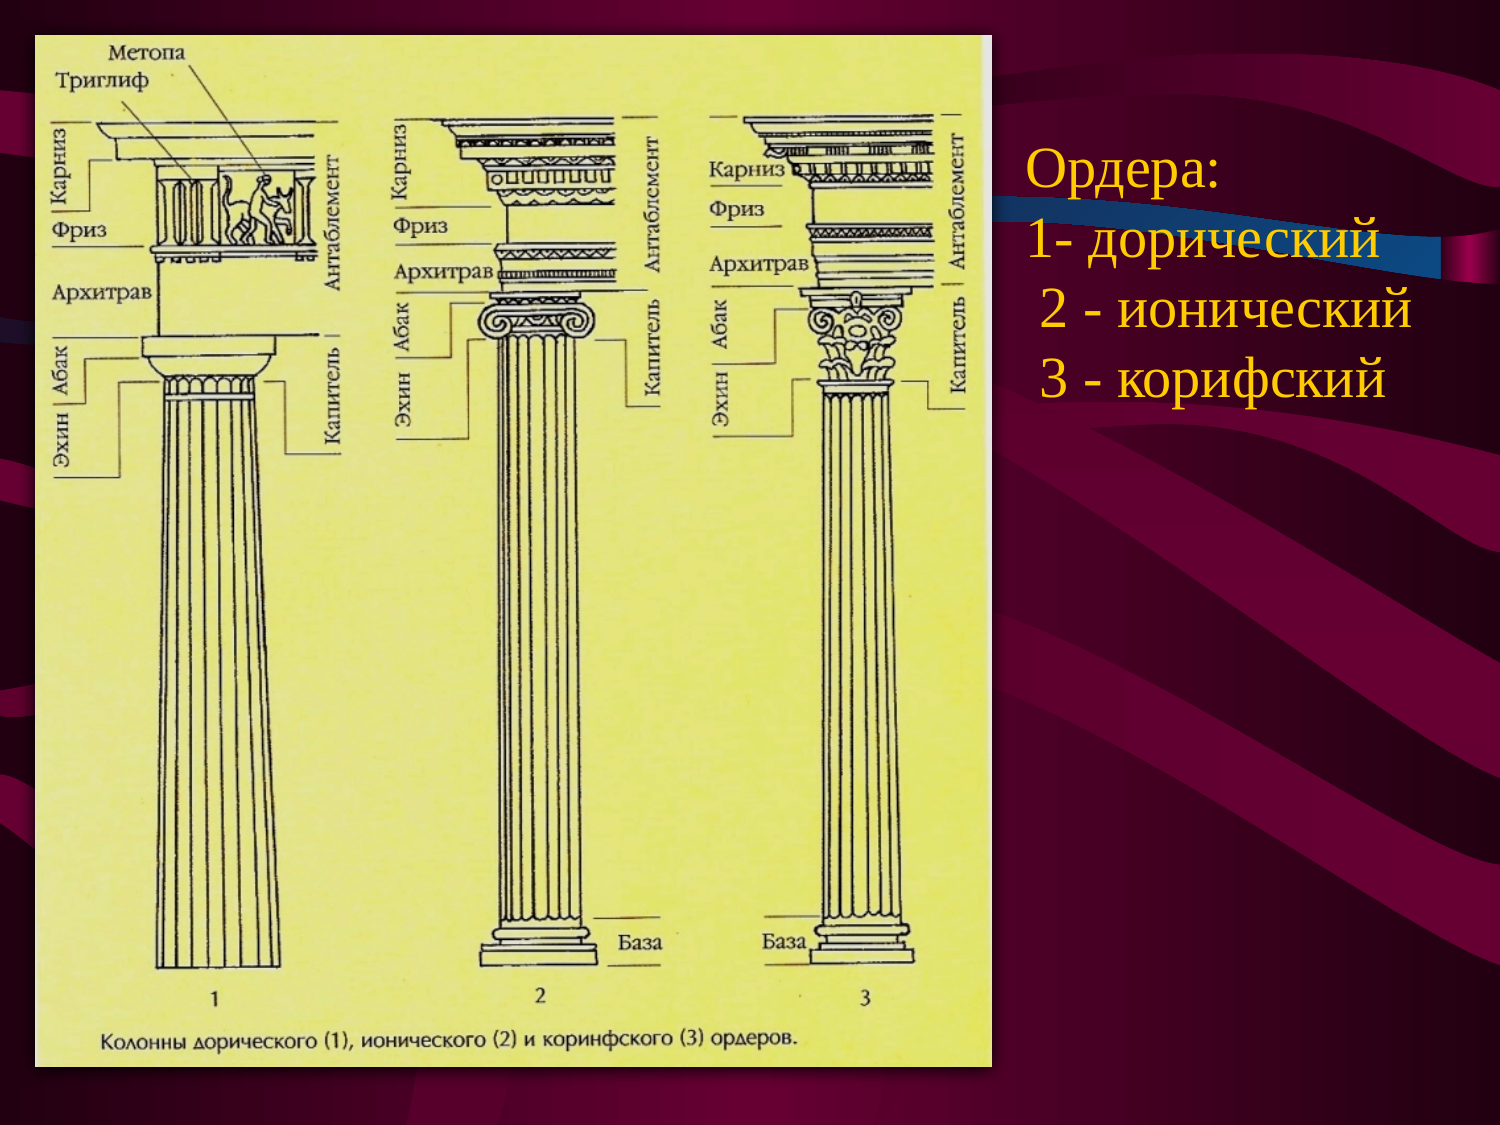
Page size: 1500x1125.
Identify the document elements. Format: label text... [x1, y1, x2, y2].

picture [34, 34, 992, 1067]
title Ордера: 1- дорический 2 - ионический 3 - корифский [1006, 128, 1500, 411]
